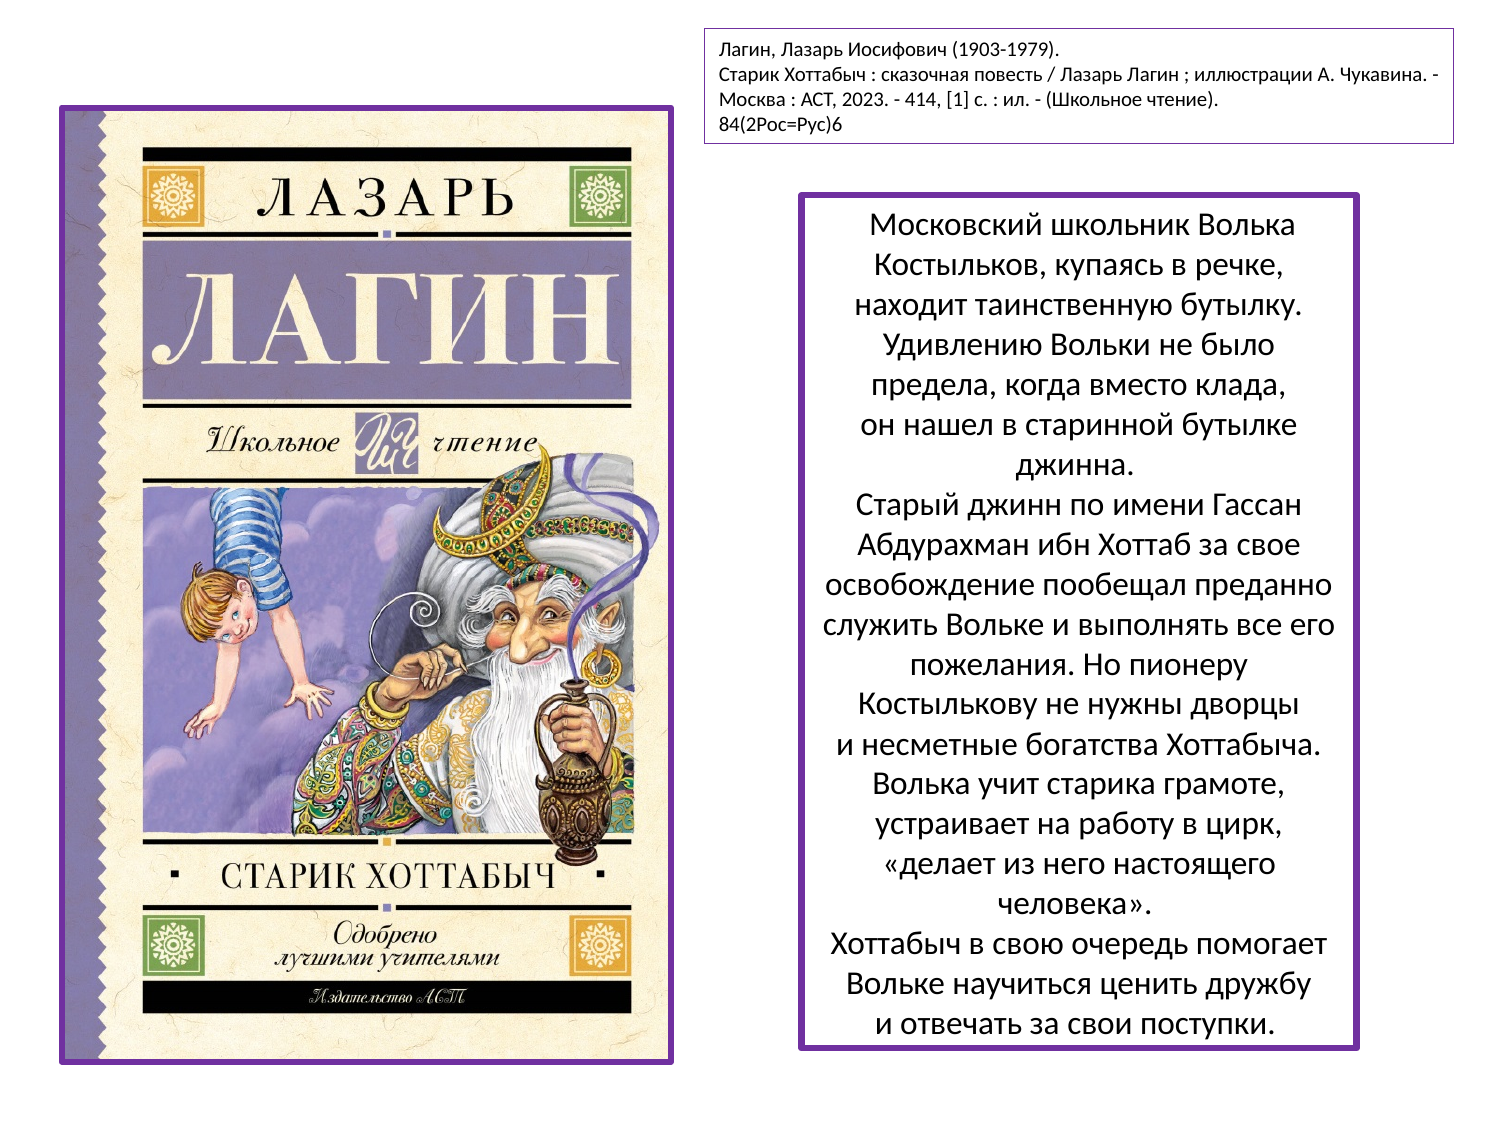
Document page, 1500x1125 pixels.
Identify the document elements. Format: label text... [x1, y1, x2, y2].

text_box Лагин, Лазарь Иосифович (1903-1979). Старик Хоттабыч : сказочная повесть / Лазарь Лагин ; иллюстрации А. Чукавина. - Москва : АСТ, 2023. - 414, [1] с. : ил. - (Школьное чтение). 84(2Рос=Рус)6 [704, 28, 1454, 144]
picture [64, 110, 668, 1059]
text_box Московский школьник Волька Костыльков, купаясь в речке, находит таинственную бутылку. Удивлению Вольки не было предела, когда вместо клада, он нашел в старинной бутылке джинна. Старый джинн по имени Гассан Абдурахман ибн Хоттаб за свое освобождение пообещал преданно служить Вольке и выполнять все его пожелания. Но пионеру Костылькову не нужны дворцы и несметные богатства Хоттабыча. Волька учит старика грамоте, устраивает на работу в цирк, «делает из него настоящего человека». Хоттабыч в свою очередь помогает Вольке научиться ценить дружбу и отвечать за свои поступки. [801, 195, 1357, 1049]
